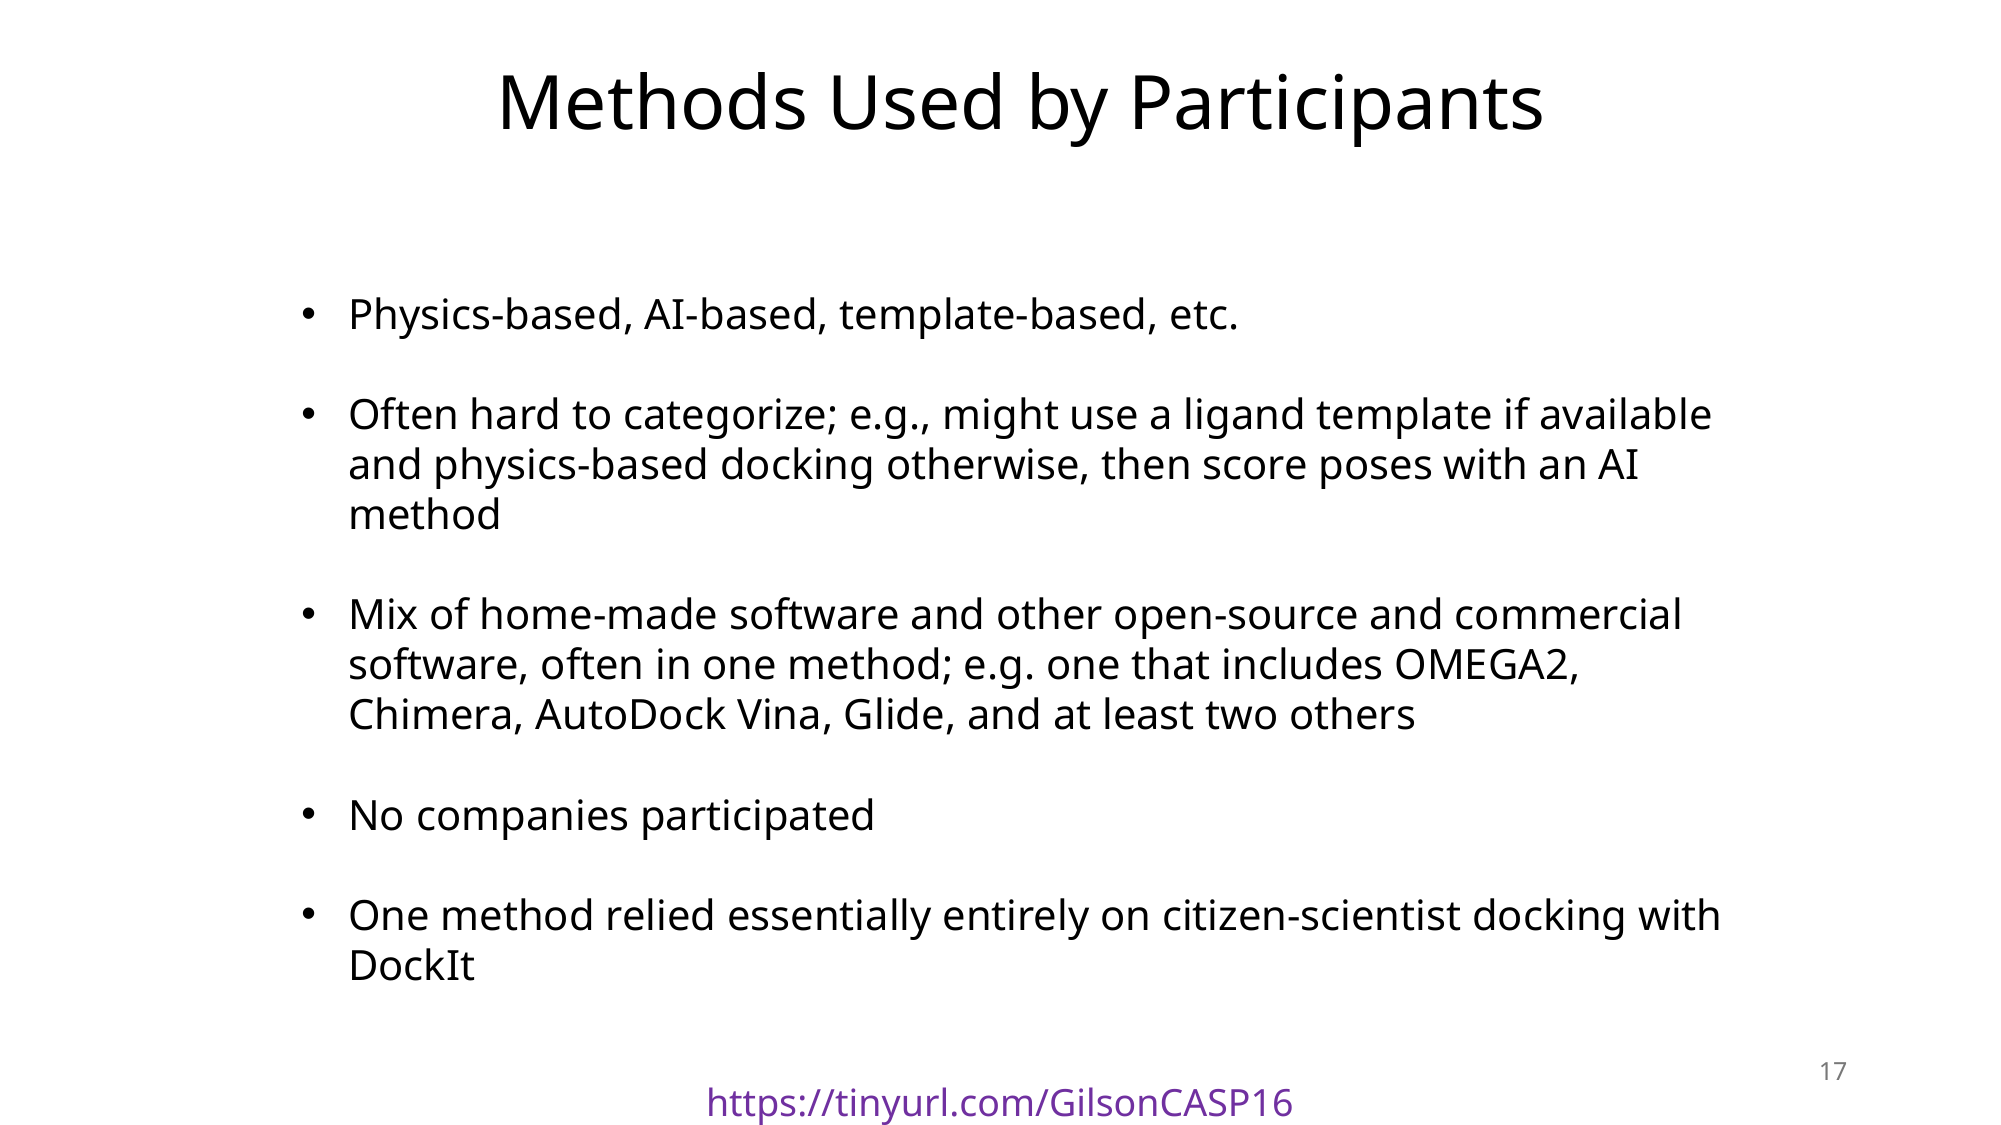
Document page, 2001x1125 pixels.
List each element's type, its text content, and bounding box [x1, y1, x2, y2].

slide_number 17 [1412, 1042, 1863, 1103]
text_box Methods Used by Participants [482, 46, 1562, 152]
text_box Physics-based, AI-based, template-based, etc. Often hard to categorize; e.g., might use a ligand template if available and physics-based docking otherwise, then score poses with an AI method Mix of home-made software and other open-source and commercial software, often in one method; e.g. one that includes OMEGA2, Chimera, AutoDock Vina, Glide, and at least two others No companies participated One method relied essentially entirely on citizen-scientist docking with DockIt [286, 280, 1757, 996]
